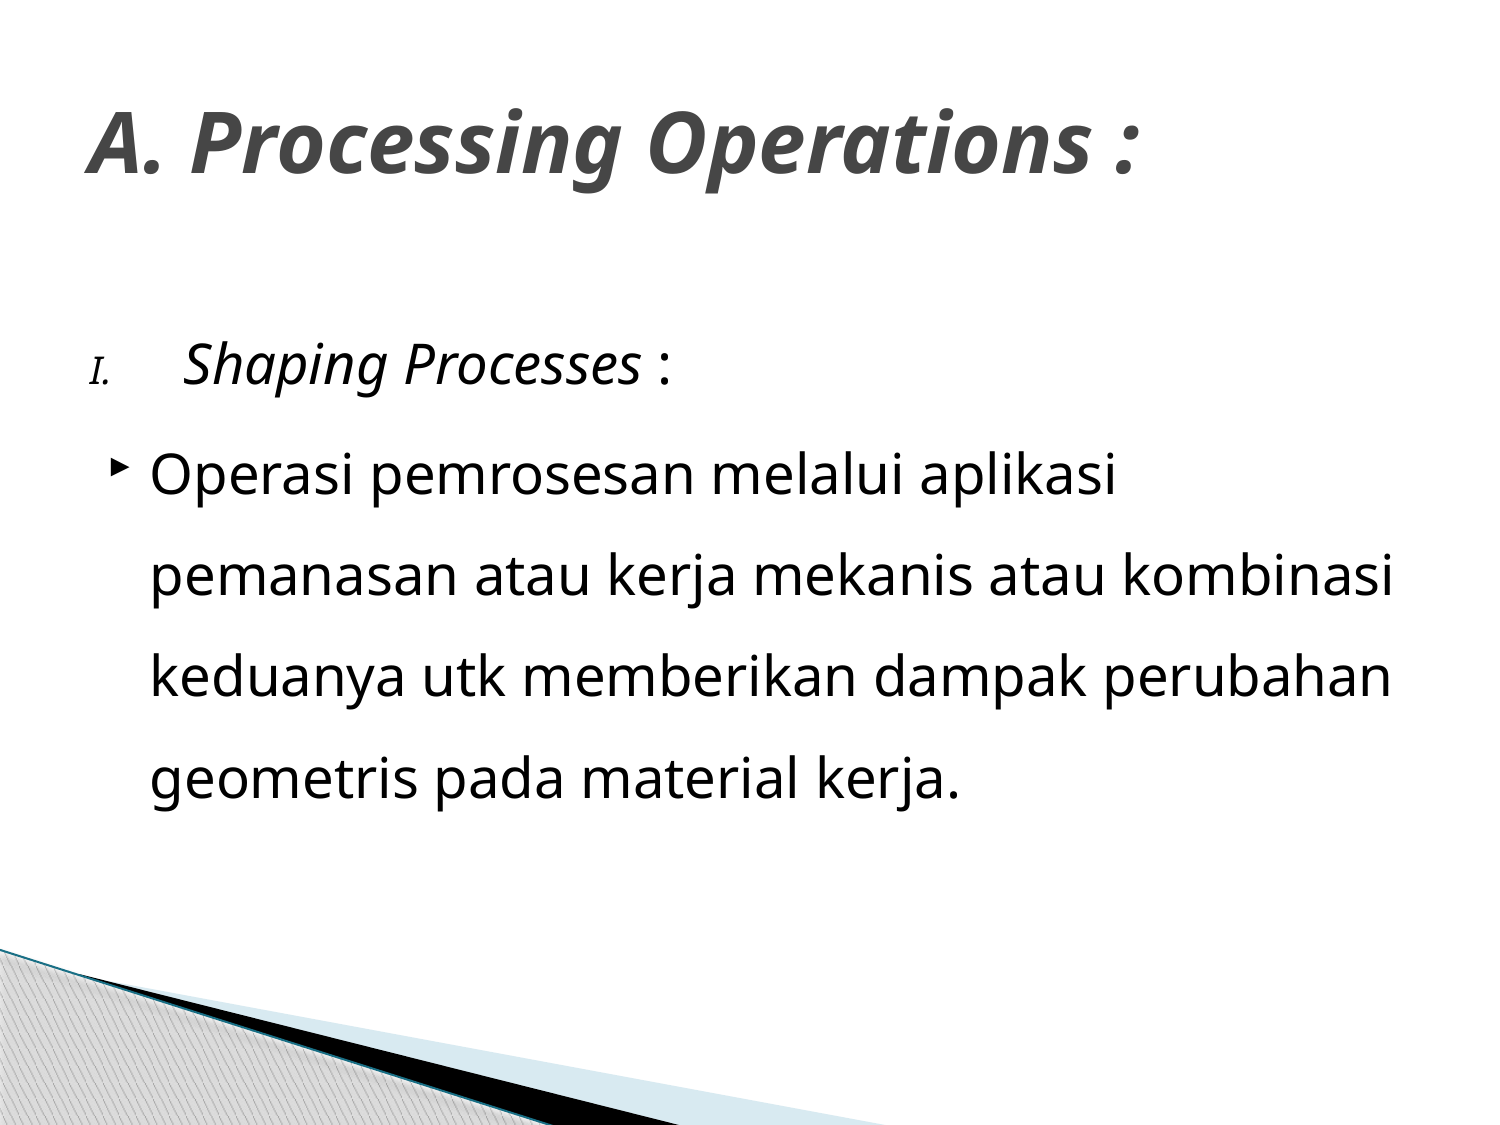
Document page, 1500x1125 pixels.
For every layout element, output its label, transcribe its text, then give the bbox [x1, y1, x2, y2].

list Shaping Processes : Operasi pemrosesan melalui aplikasi pemanasan atau kerja mekanis atau kombinasi keduanya utk memberikan dampak perubahan geometris pada material kerja. [75, 287, 1425, 986]
title A. Processing Operations : [75, 45, 1425, 233]
